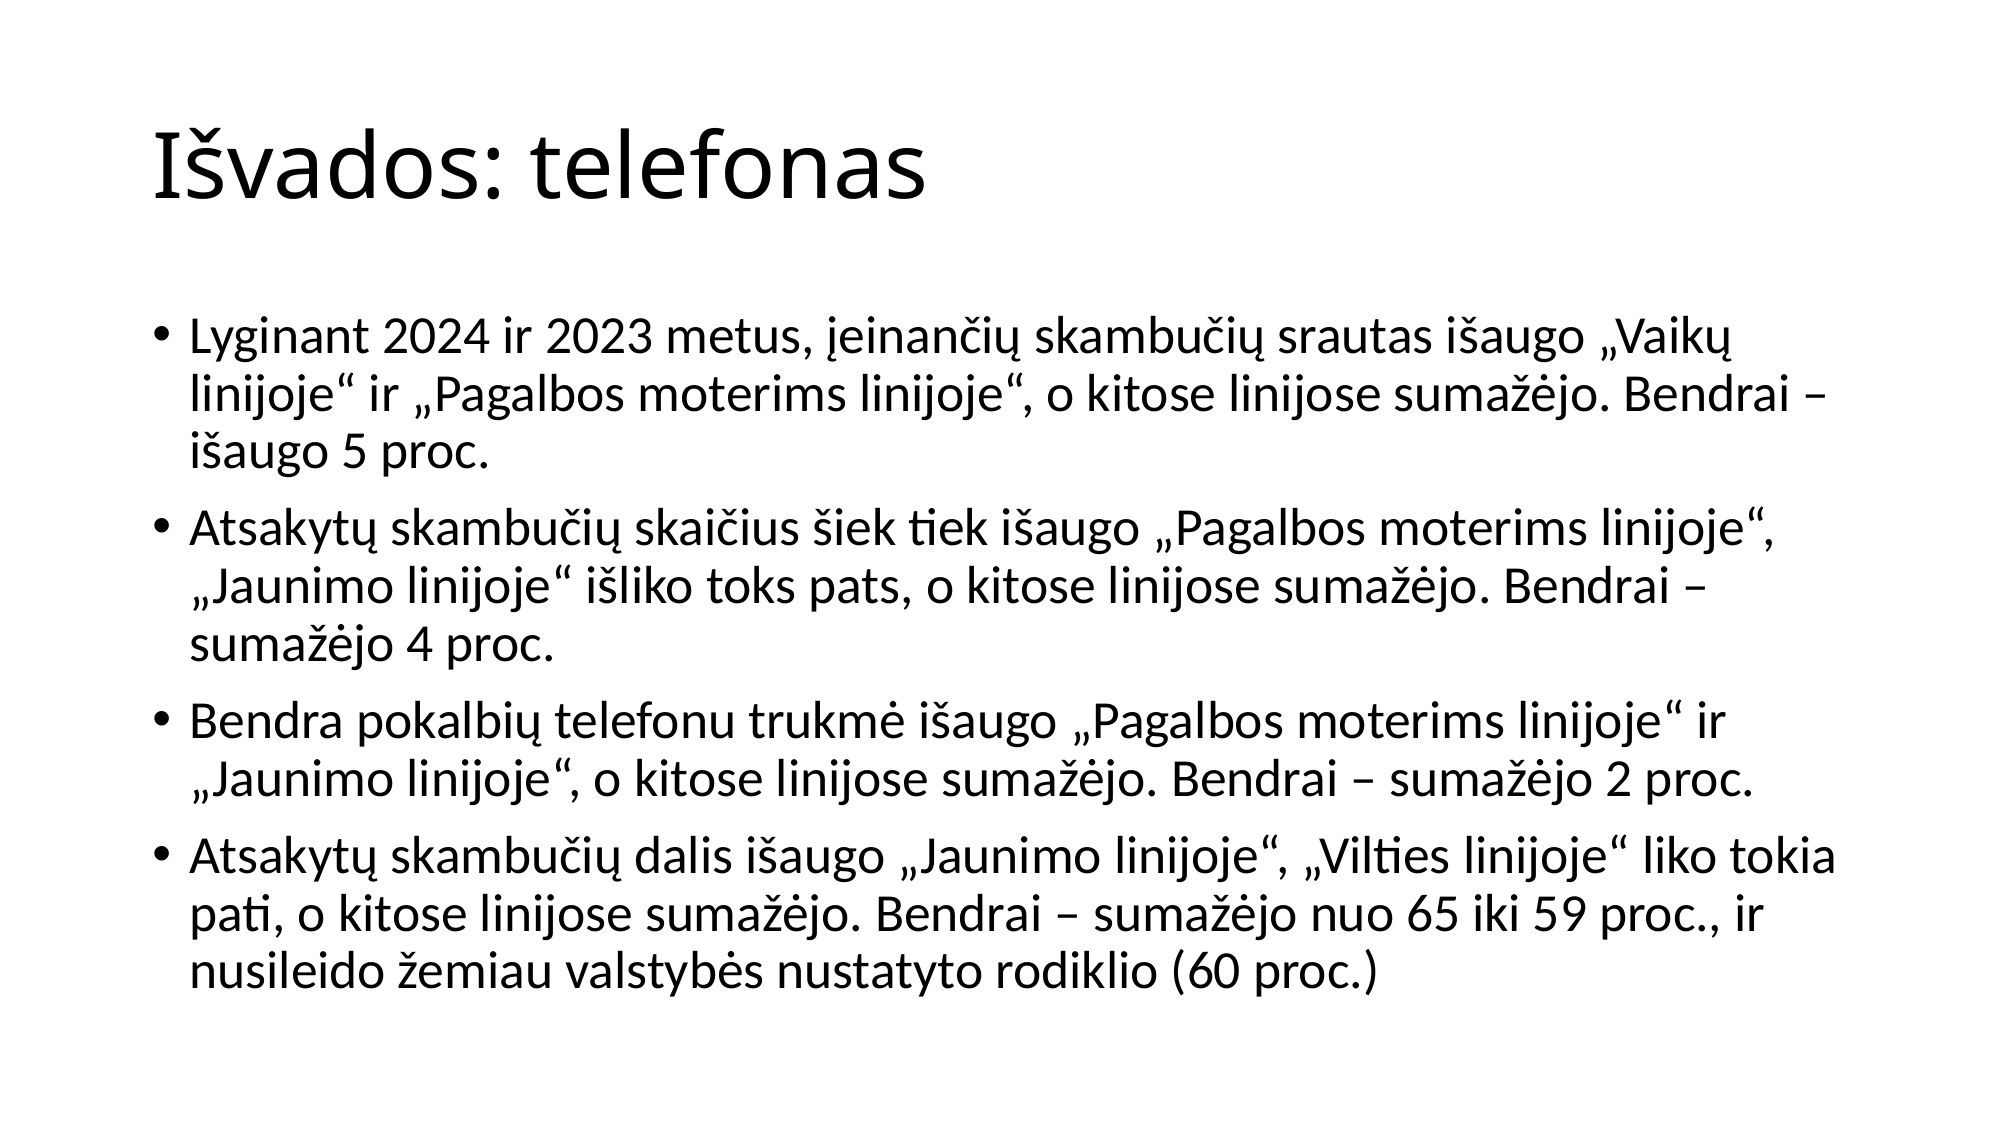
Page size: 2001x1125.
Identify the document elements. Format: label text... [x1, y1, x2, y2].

list Lyginant 2024 ir 2023 metus, įeinančių skambučių srautas išaugo „Vaikų linijoje“ ir „Pagalbos moterims linijoje“, o kitose linijose sumažėjo. Bendrai – išaugo 5 proc. Atsakytų skambučių skaičius šiek tiek išaugo „Pagalbos moterims linijoje“, „Jaunimo linijoje“ išliko toks pats, o kitose linijose sumažėjo. Bendrai – sumažėjo 4 proc. Bendra pokalbių telefonu trukmė išaugo „Pagalbos moterims linijoje“ ir „Jaunimo linijoje“, o kitose linijose sumažėjo. Bendrai – sumažėjo 2 proc. Atsakytų skambučių dalis išaugo „Jaunimo linijoje“, „Vilties linijoje“ liko tokia pati, o kitose linijose sumažėjo. Bendrai – sumažėjo nuo 65 iki 59 proc., ir nusileido žemiau valstybės nustatyto rodiklio (60 proc.) [137, 299, 1863, 1014]
title Išvados: telefonas [137, 59, 1863, 278]
